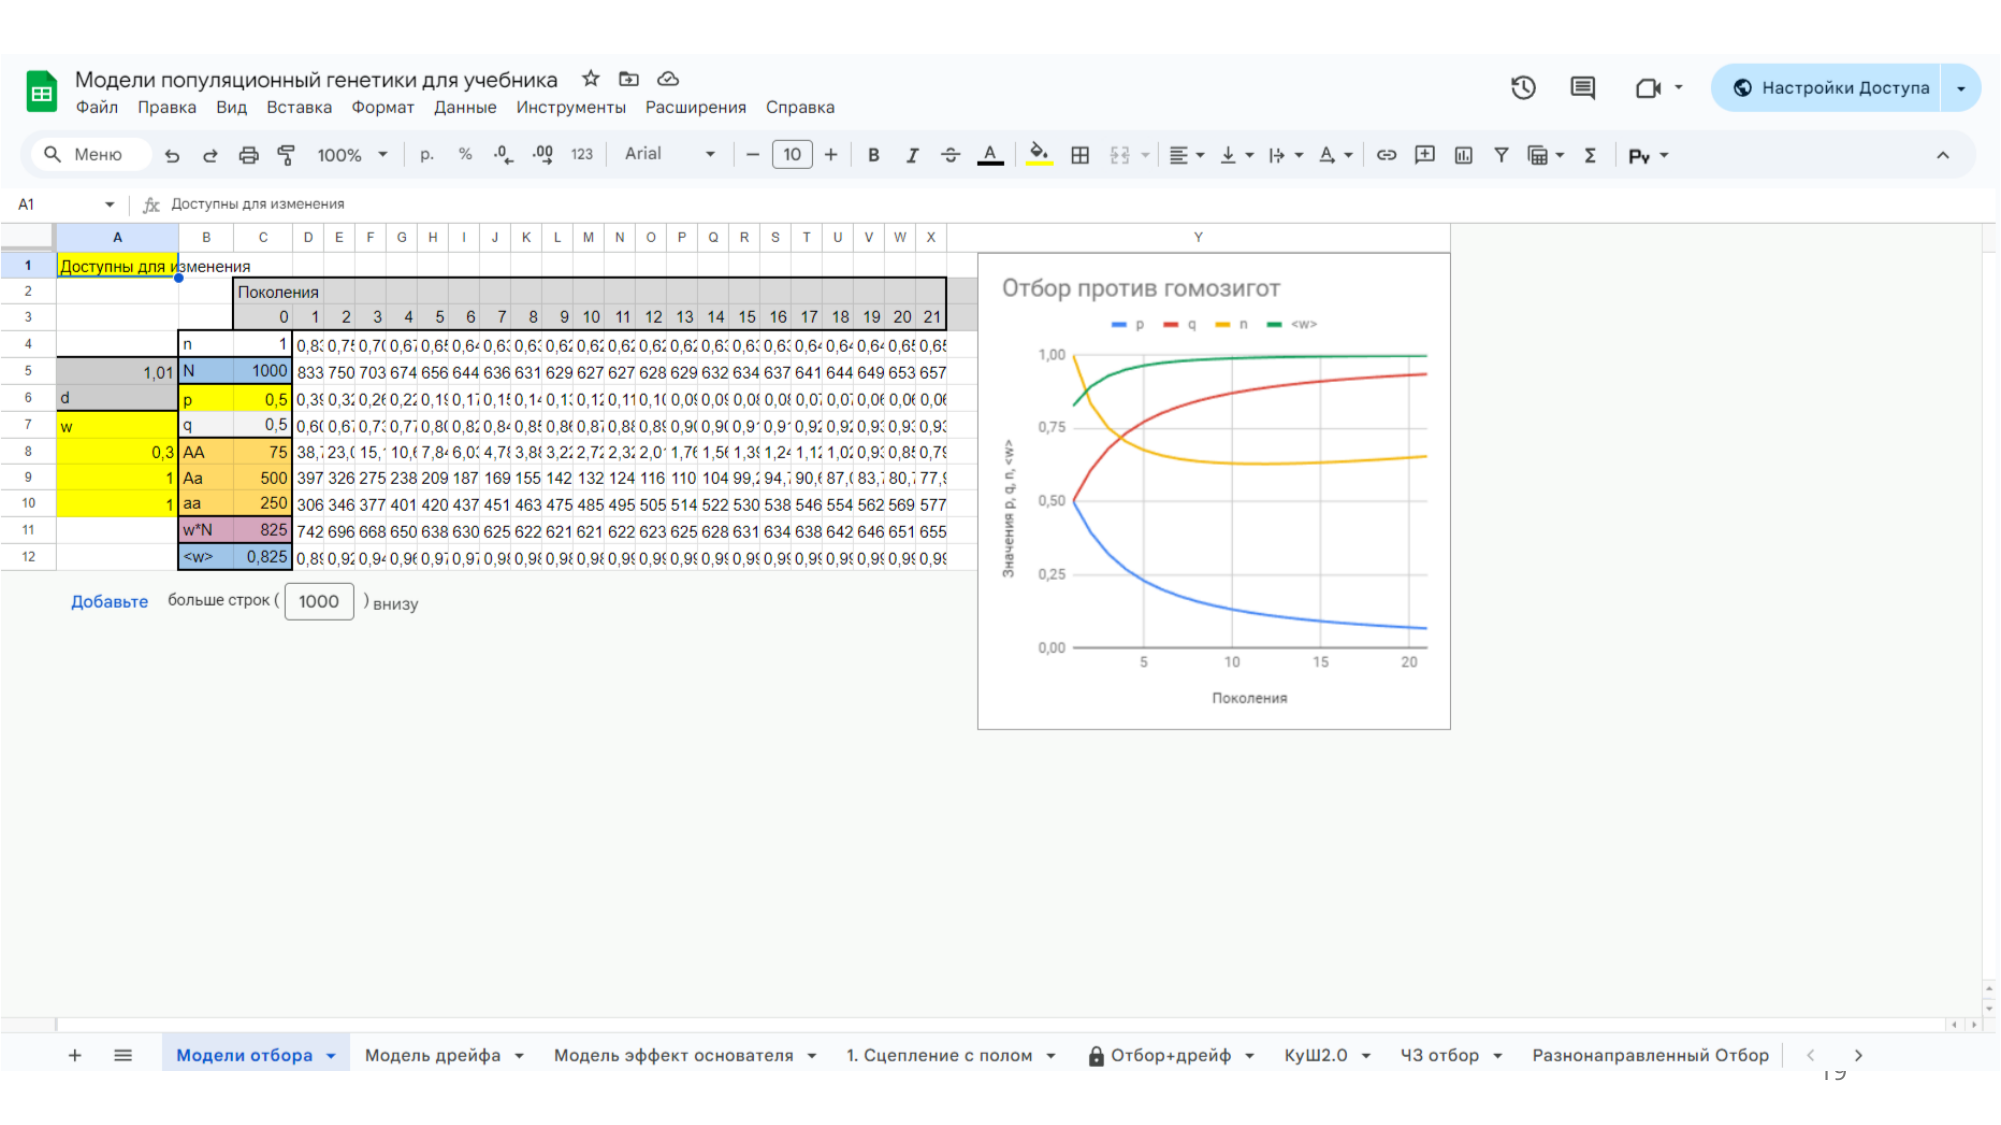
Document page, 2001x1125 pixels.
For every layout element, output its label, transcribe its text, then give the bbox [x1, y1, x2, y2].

picture [0, 53, 2000, 1071]
slide_number 19 [1412, 1071, 1863, 1103]
